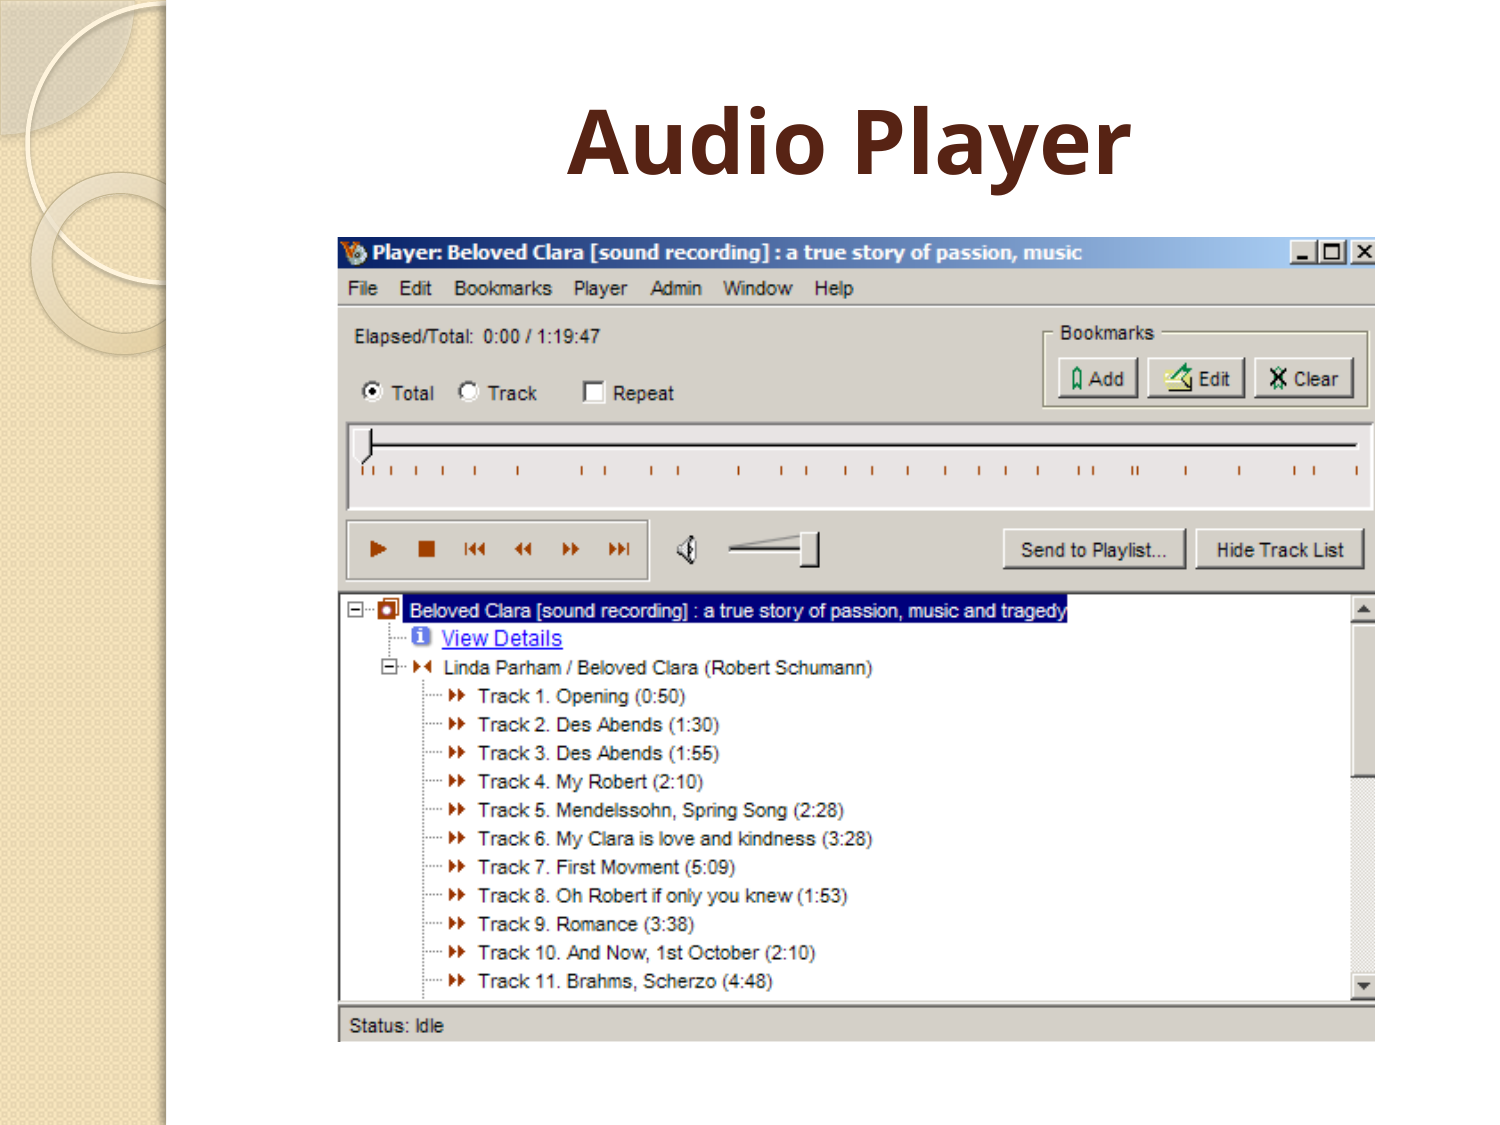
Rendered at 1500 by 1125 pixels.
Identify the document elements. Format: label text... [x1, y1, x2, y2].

title Audio Player [235, 45, 1466, 233]
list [337, 237, 1376, 1042]
